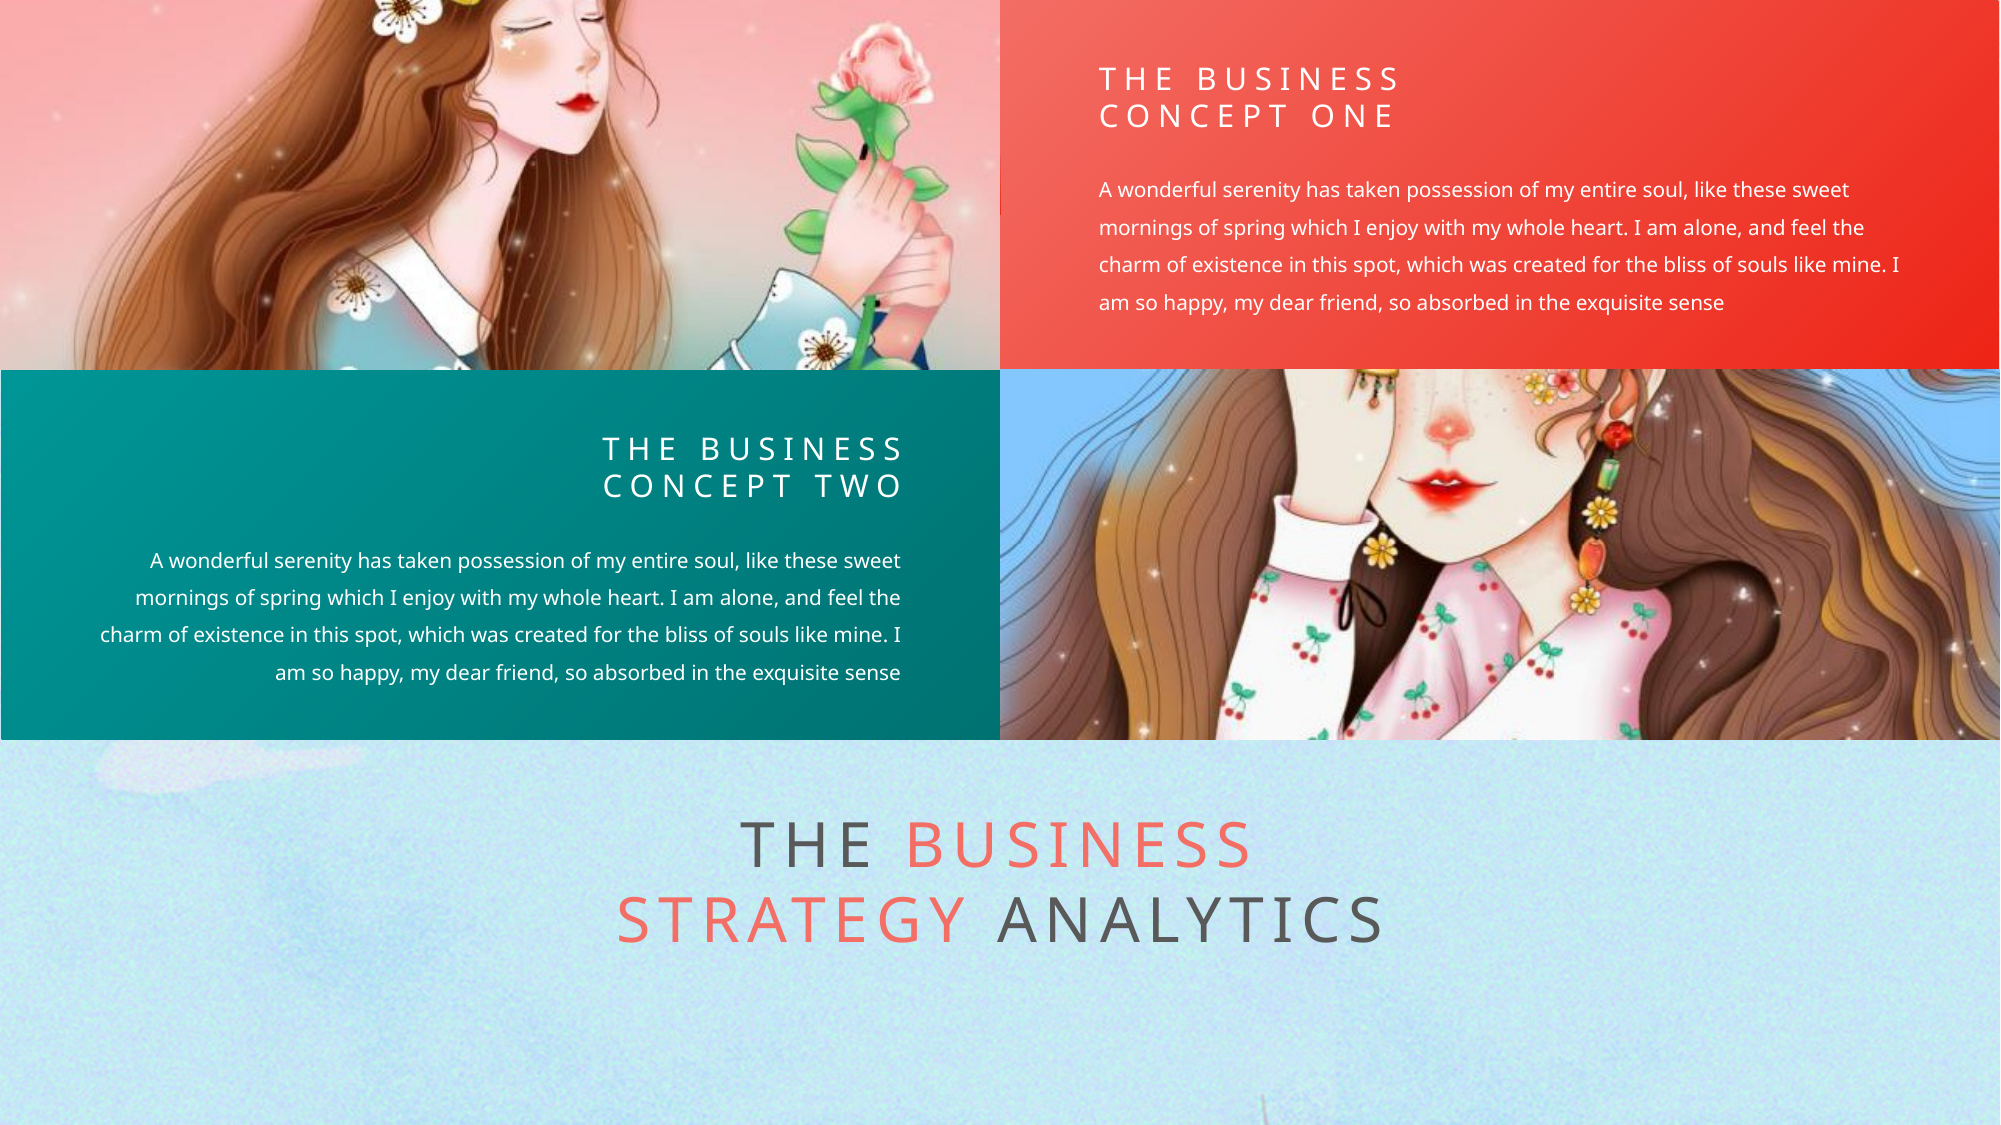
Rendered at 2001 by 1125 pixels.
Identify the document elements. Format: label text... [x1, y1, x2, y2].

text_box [1000, 0, 1999, 369]
picture [0, 0, 2001, 1125]
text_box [1084, 51, 1923, 320]
text_box THE BUSINESS STRATEGY ANALYTICS [567, 797, 1433, 962]
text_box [1, 370, 999, 740]
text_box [76, 421, 916, 690]
